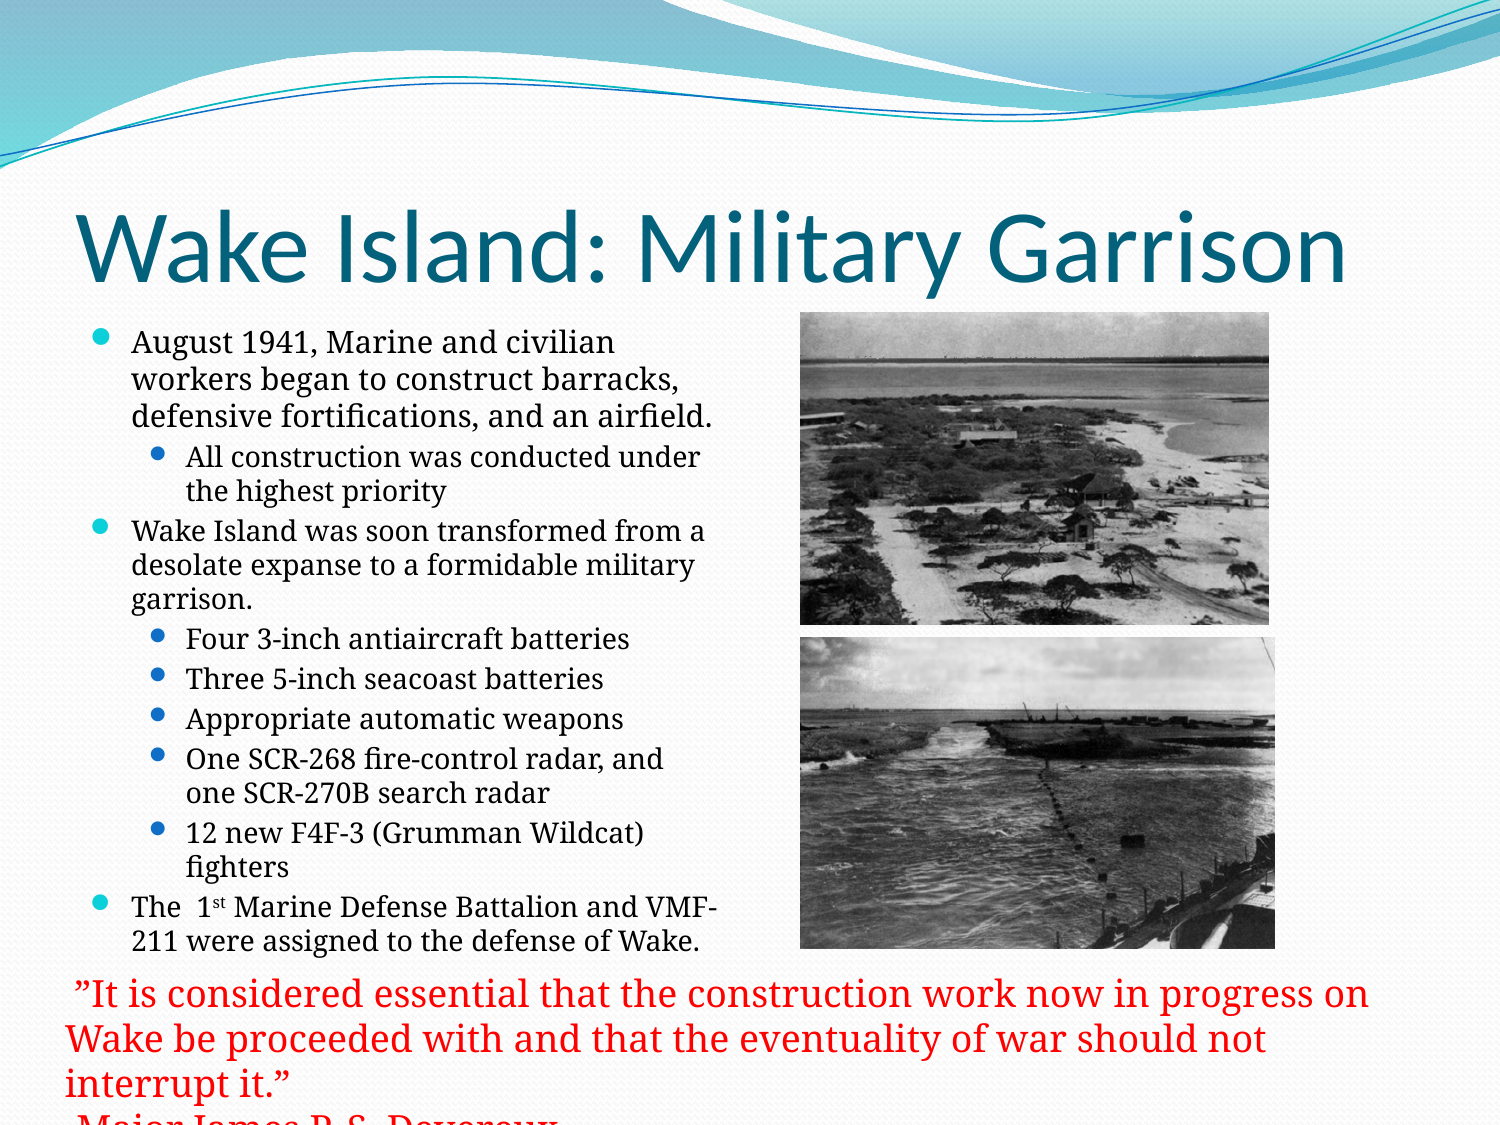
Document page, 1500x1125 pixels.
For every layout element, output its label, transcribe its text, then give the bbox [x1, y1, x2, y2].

list August 1941, Marine and civilian workers began to construct barracks, defensive fortifications, and an airfield. All construction was conducted under the highest priority Wake Island was soon transformed from a desolate expanse to a formidable military garrison. Four 3-inch antiaircraft batteries Three 5-inch seacoast batteries Appropriate automatic weapons One SCR-268 fire-control radar, and one SCR-270B search radar 12 new F4F-3 (Grumman Wildcat) fighters The 1st Marine Defense Battalion and VMF-211 were assigned to the defense of Wake. [74, 314, 738, 962]
picture [799, 637, 1276, 949]
text_box ”It is considered essential that the construction work now in progress on Wake be proceeded with and that the eventuality of war should not interrupt it.” -Major James P. S. Devereux [50, 962, 1425, 1125]
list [799, 312, 1270, 626]
title Wake Island: Military Garrison [74, 115, 1426, 304]
